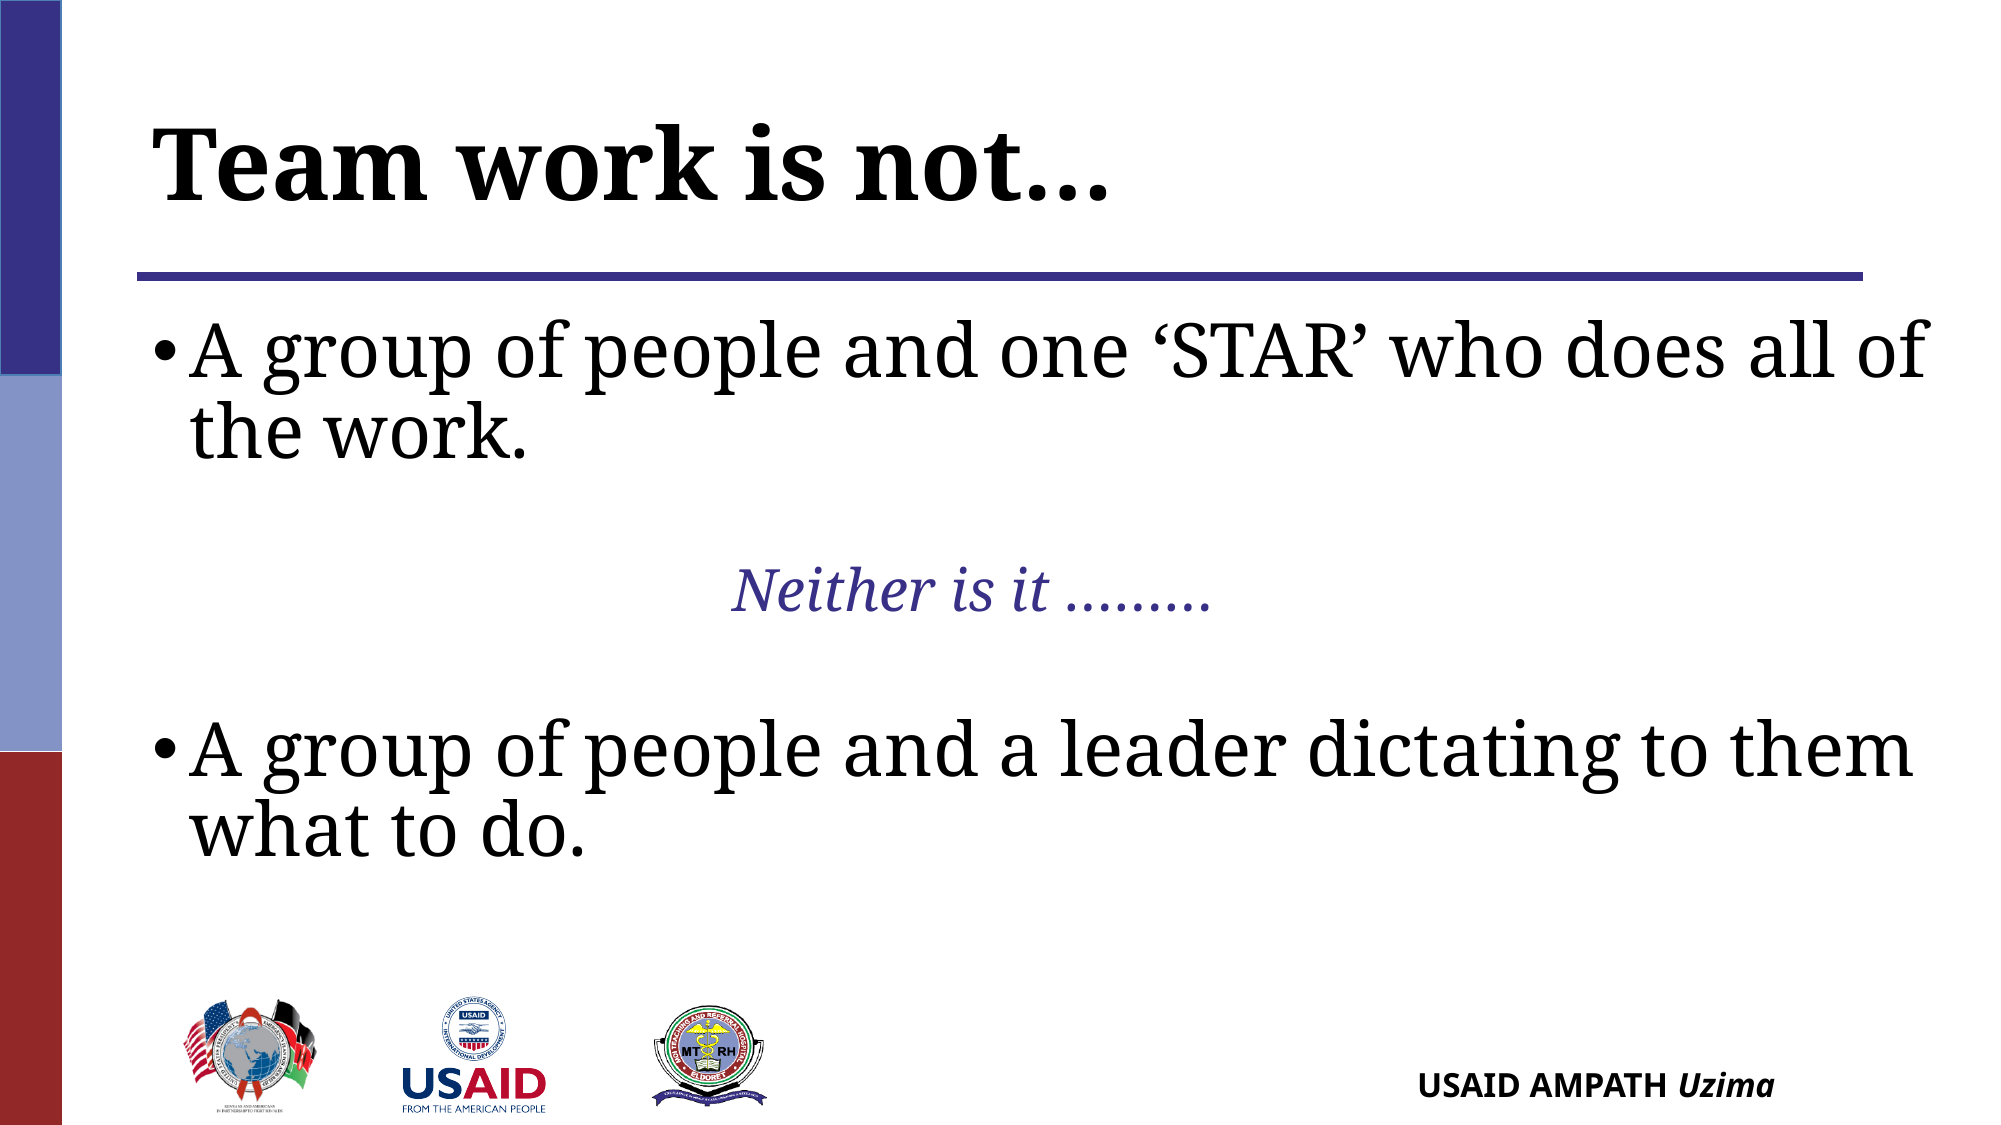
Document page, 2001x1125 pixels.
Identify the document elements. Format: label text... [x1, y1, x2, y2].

title Team work is not… [137, 59, 1863, 278]
picture [649, 1005, 770, 1110]
list A group of people and one ‘STAR’ who does all of the work. Neither is it ……… A group of people and a leader dictating to them what to do. [137, 305, 1971, 1005]
picture [371, 1005, 577, 1125]
picture [183, 1005, 317, 1114]
